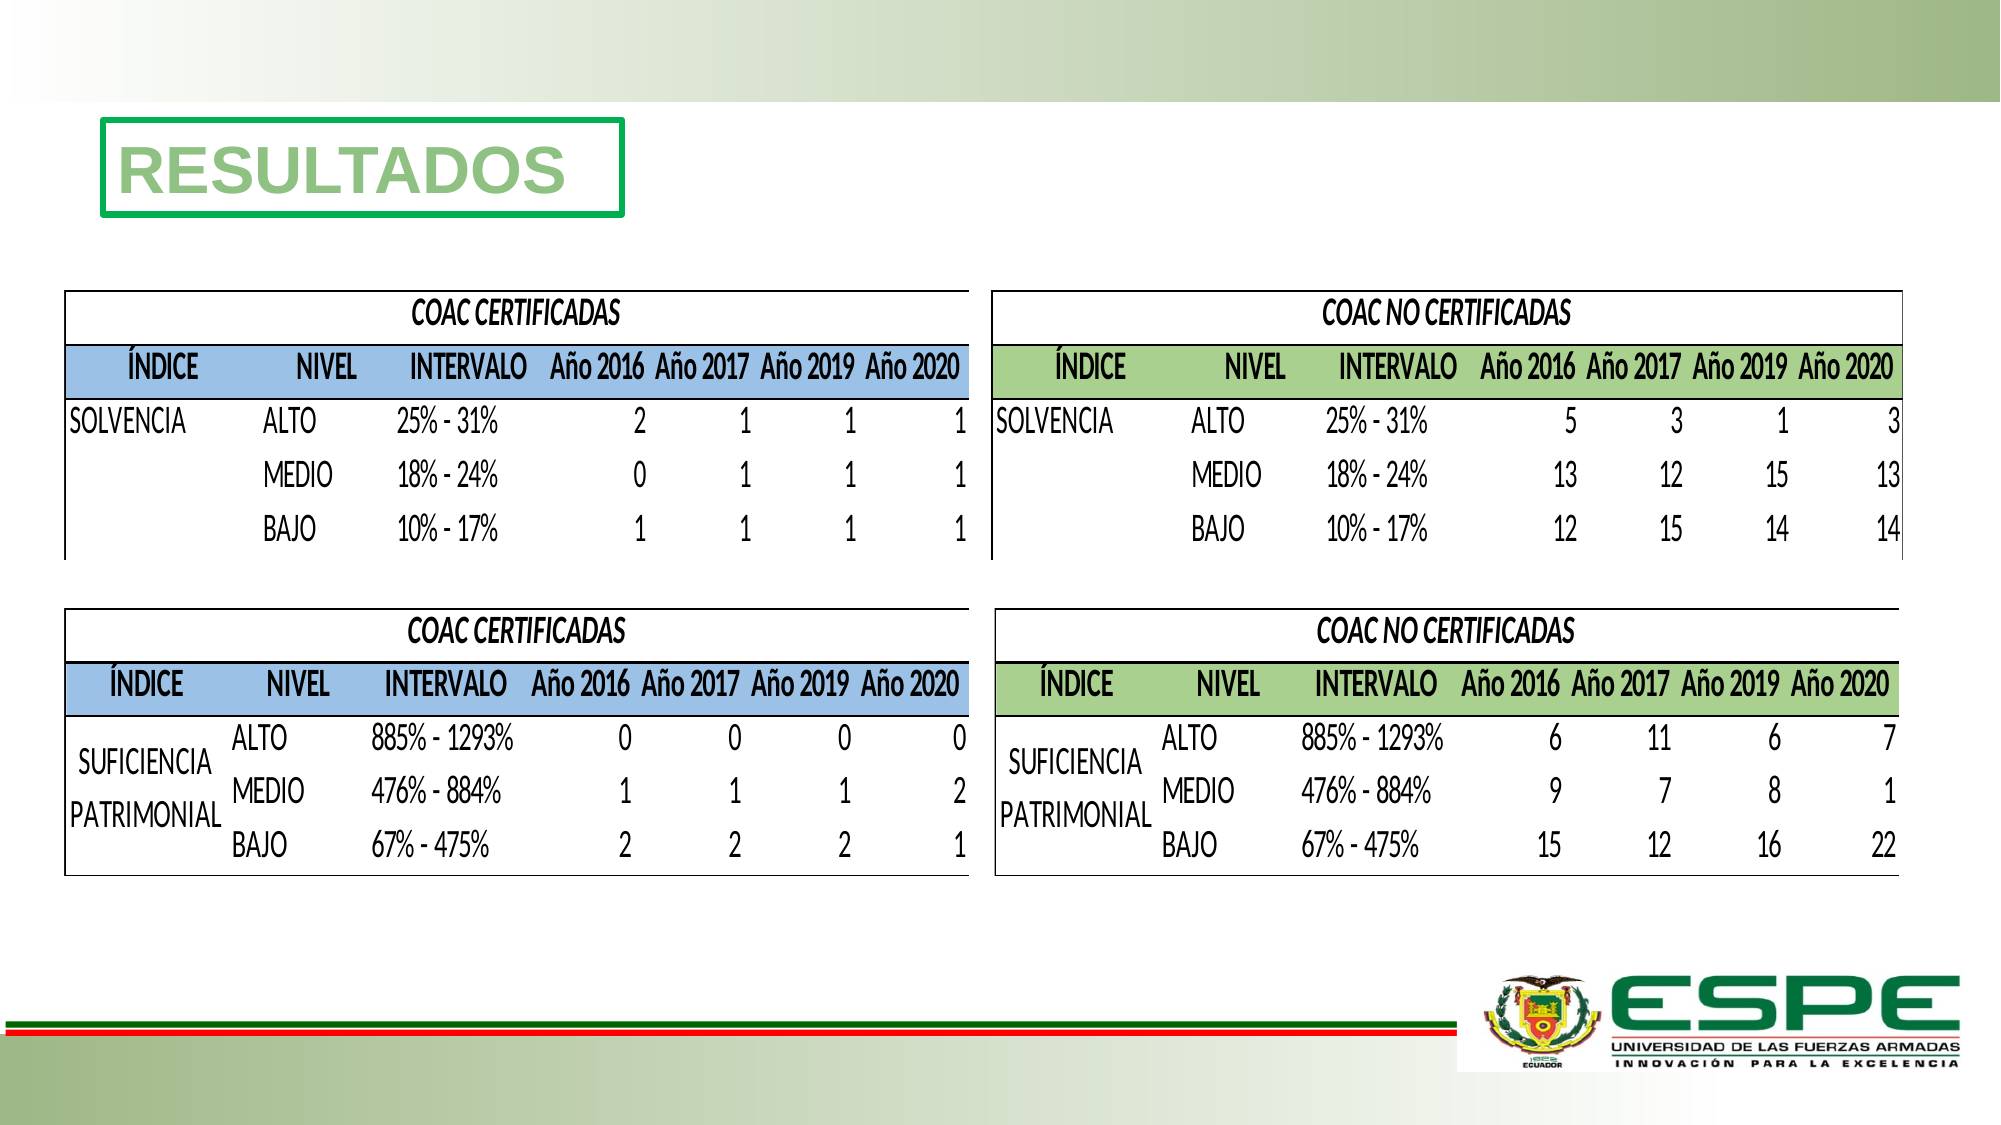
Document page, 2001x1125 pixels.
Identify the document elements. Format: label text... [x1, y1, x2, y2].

picture [64, 607, 971, 879]
picture [990, 289, 1905, 563]
picture [994, 607, 1901, 879]
picture [64, 289, 971, 563]
text_box RESULTADOS [102, 119, 622, 215]
picture [1456, 968, 1994, 1072]
